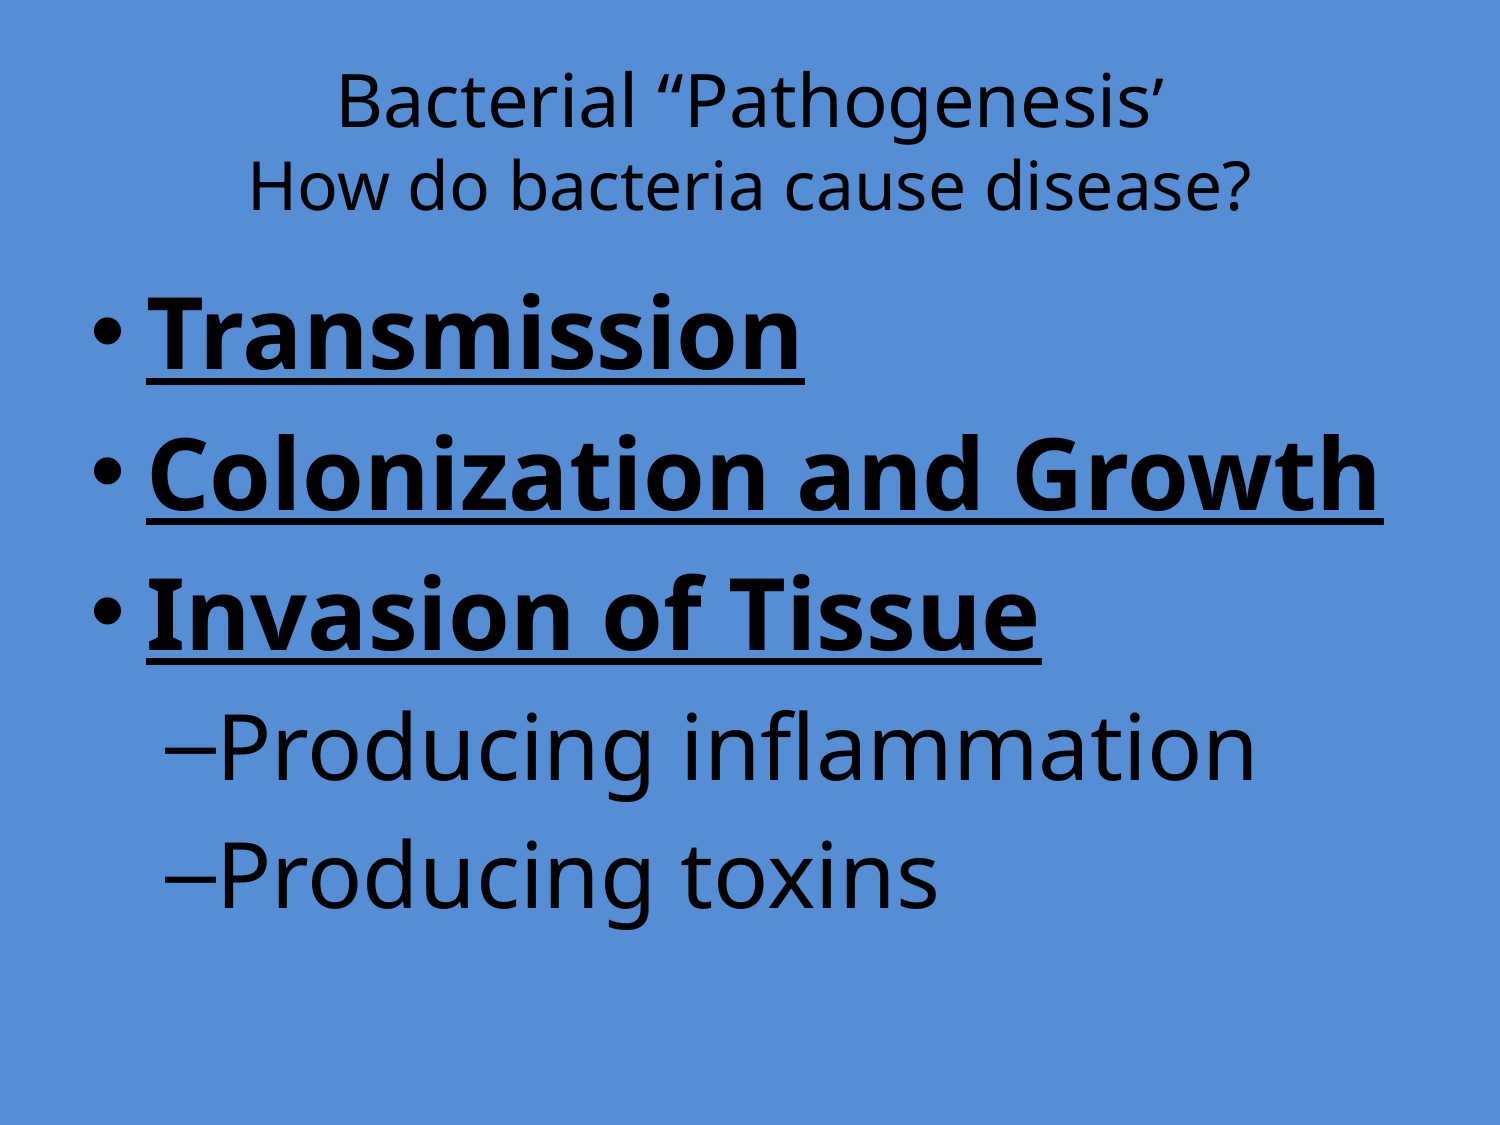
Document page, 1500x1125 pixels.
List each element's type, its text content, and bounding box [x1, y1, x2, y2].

title Bacterial “Pathogenesis’ How do bacteria cause disease? [75, 45, 1425, 233]
list Transmission Colonization and Growth Invasion of Tissue Producing inflammation Producing toxins [75, 262, 1425, 1005]
